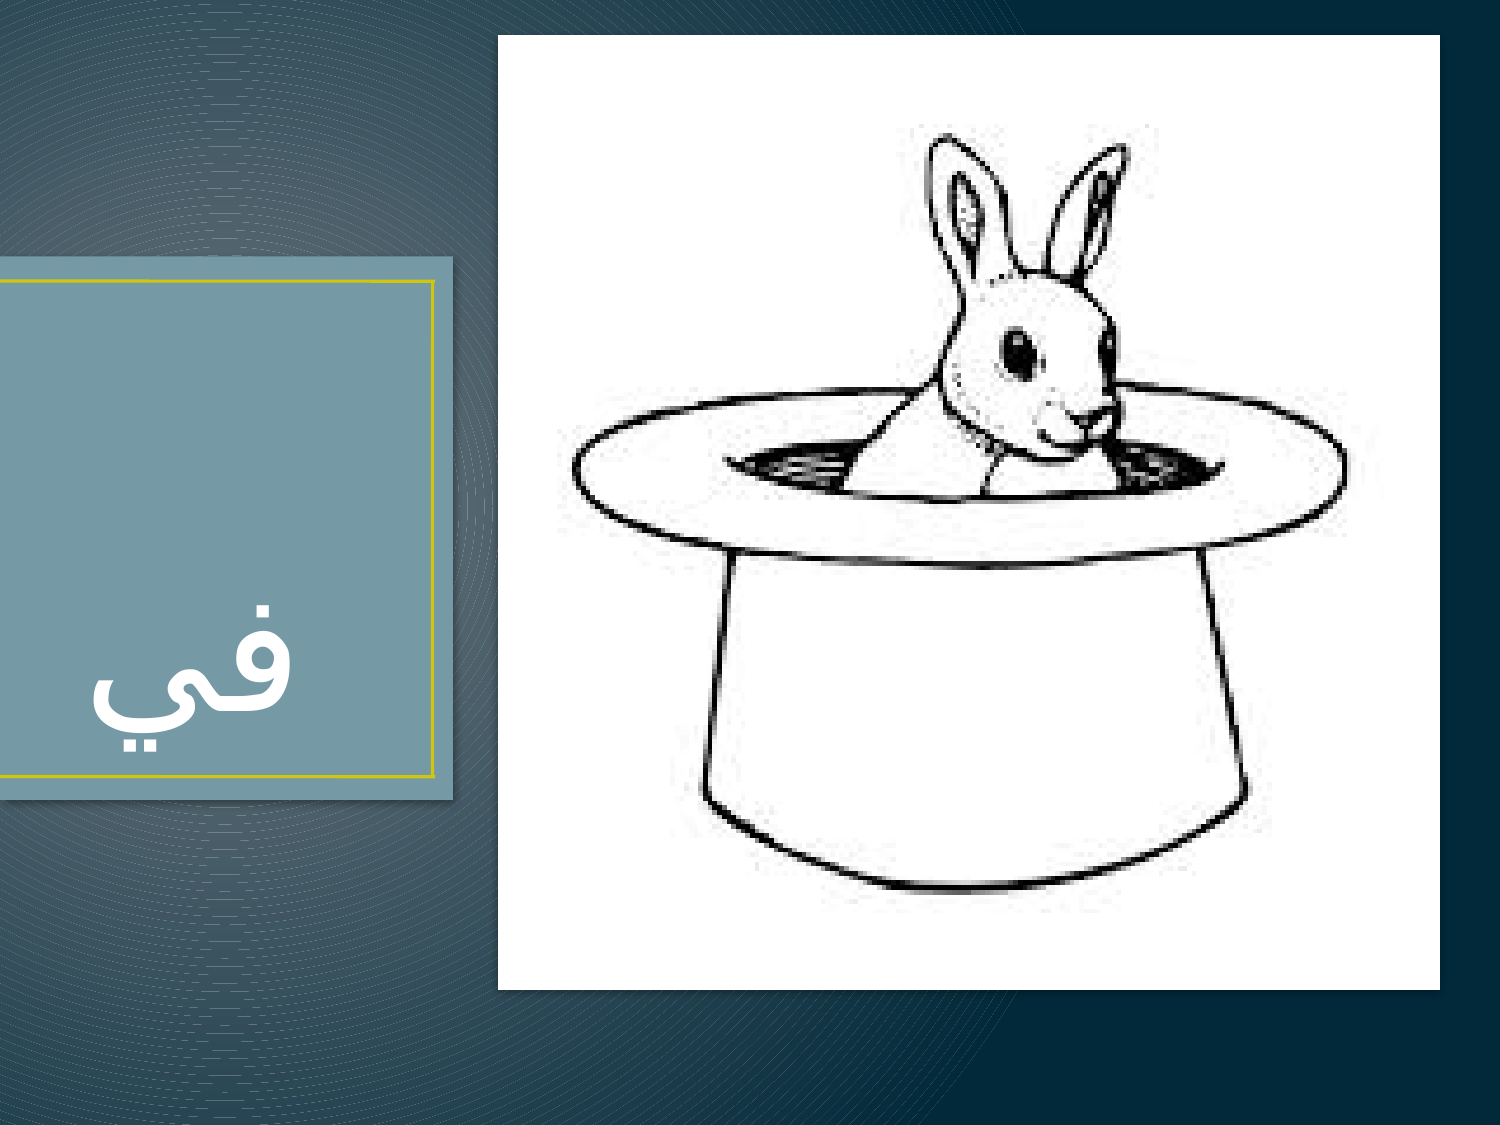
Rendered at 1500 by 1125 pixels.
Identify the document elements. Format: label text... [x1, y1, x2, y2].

picture [512, 49, 1426, 976]
list في [24, 537, 415, 763]
